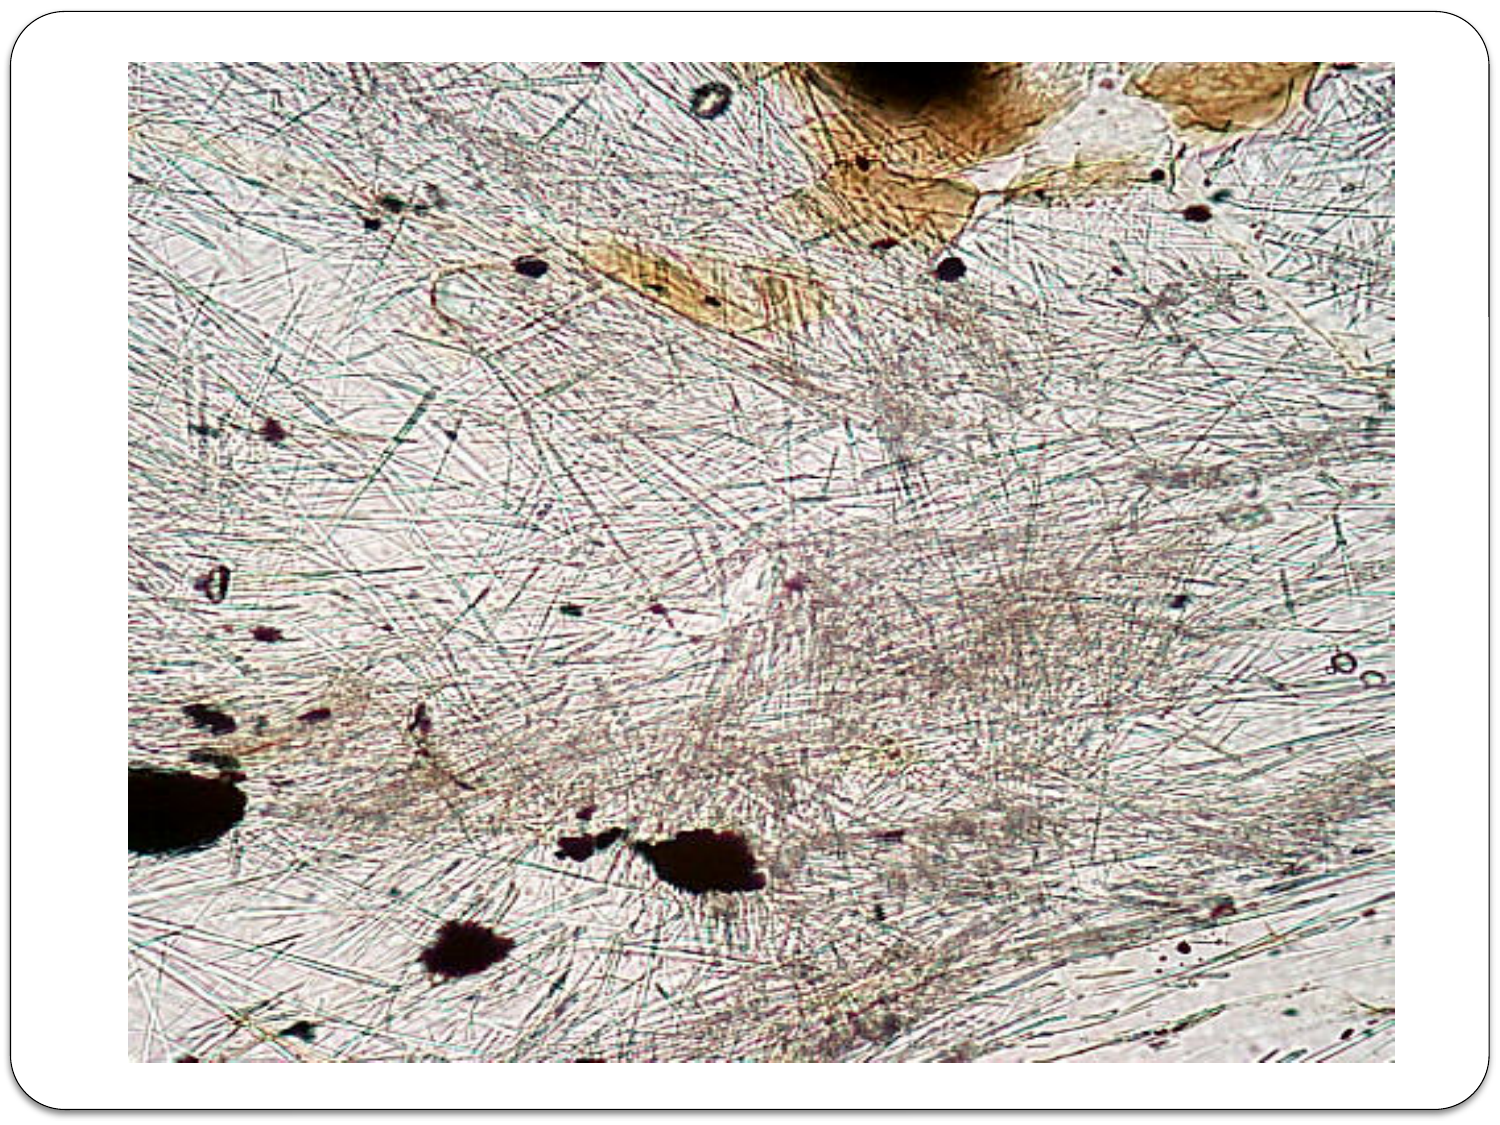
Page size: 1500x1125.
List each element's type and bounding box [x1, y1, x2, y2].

picture [128, 62, 1395, 1063]
